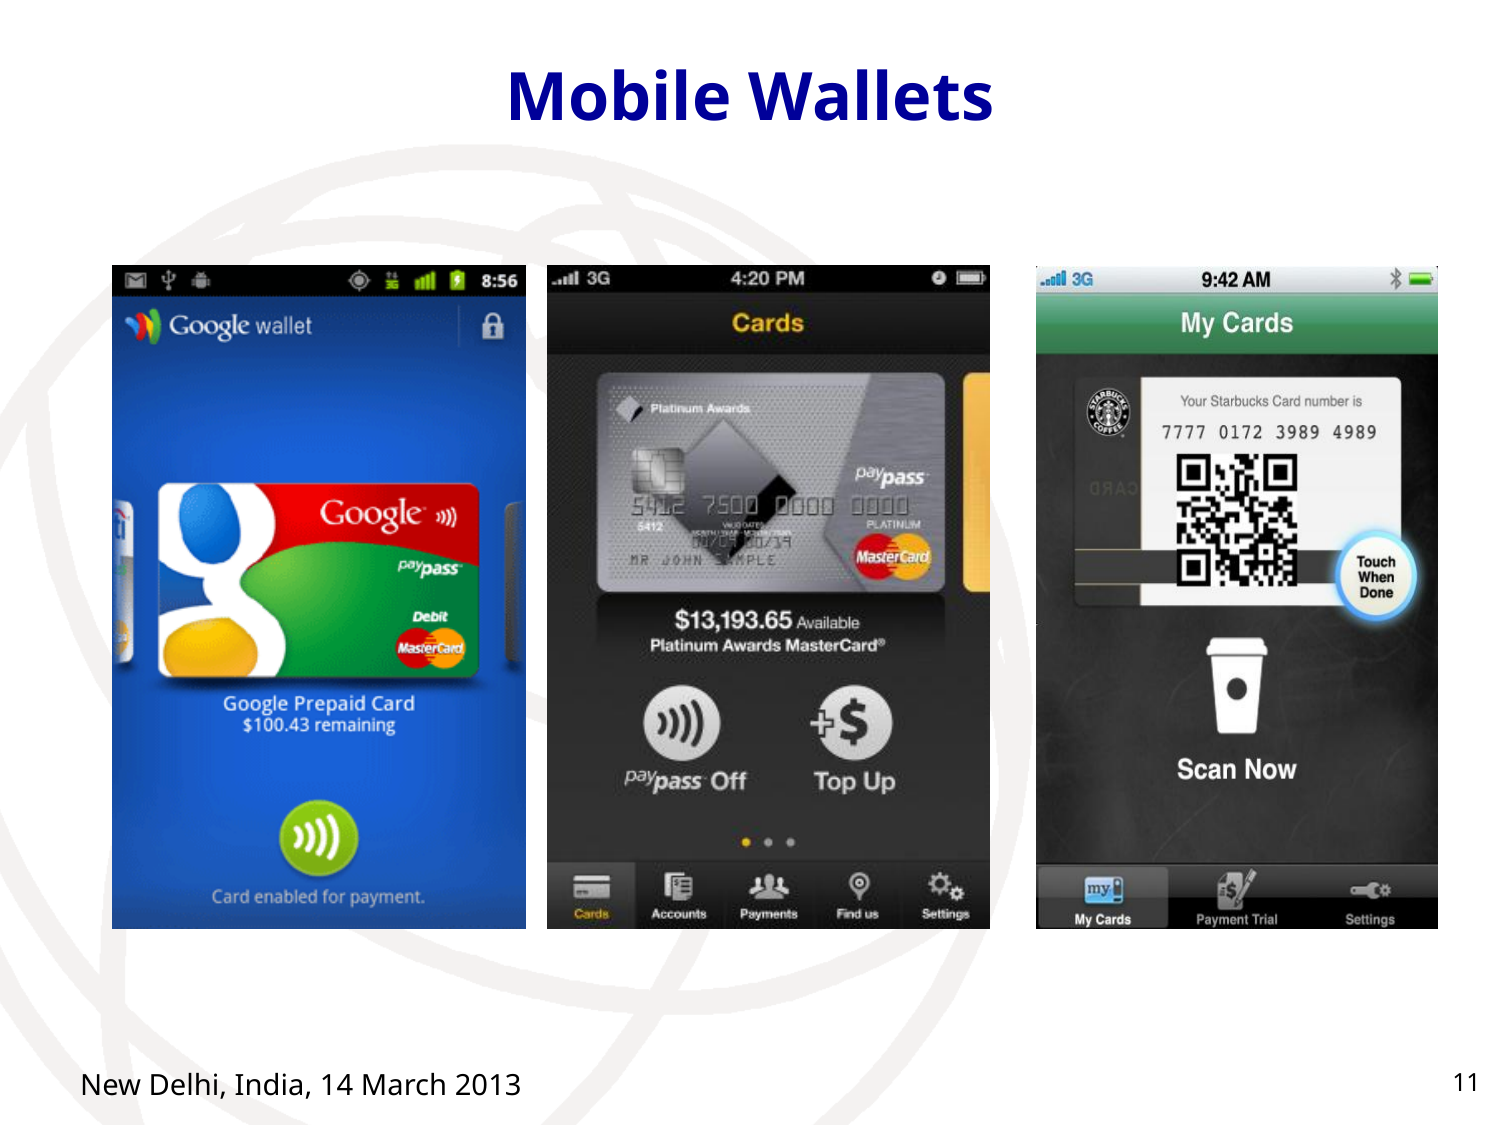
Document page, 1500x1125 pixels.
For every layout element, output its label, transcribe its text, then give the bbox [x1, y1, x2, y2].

title Mobile Wallets [0, 0, 1500, 188]
picture [0, 188, 1439, 1125]
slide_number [64, 1058, 693, 1103]
slide_number 11 [1271, 1058, 1497, 1125]
